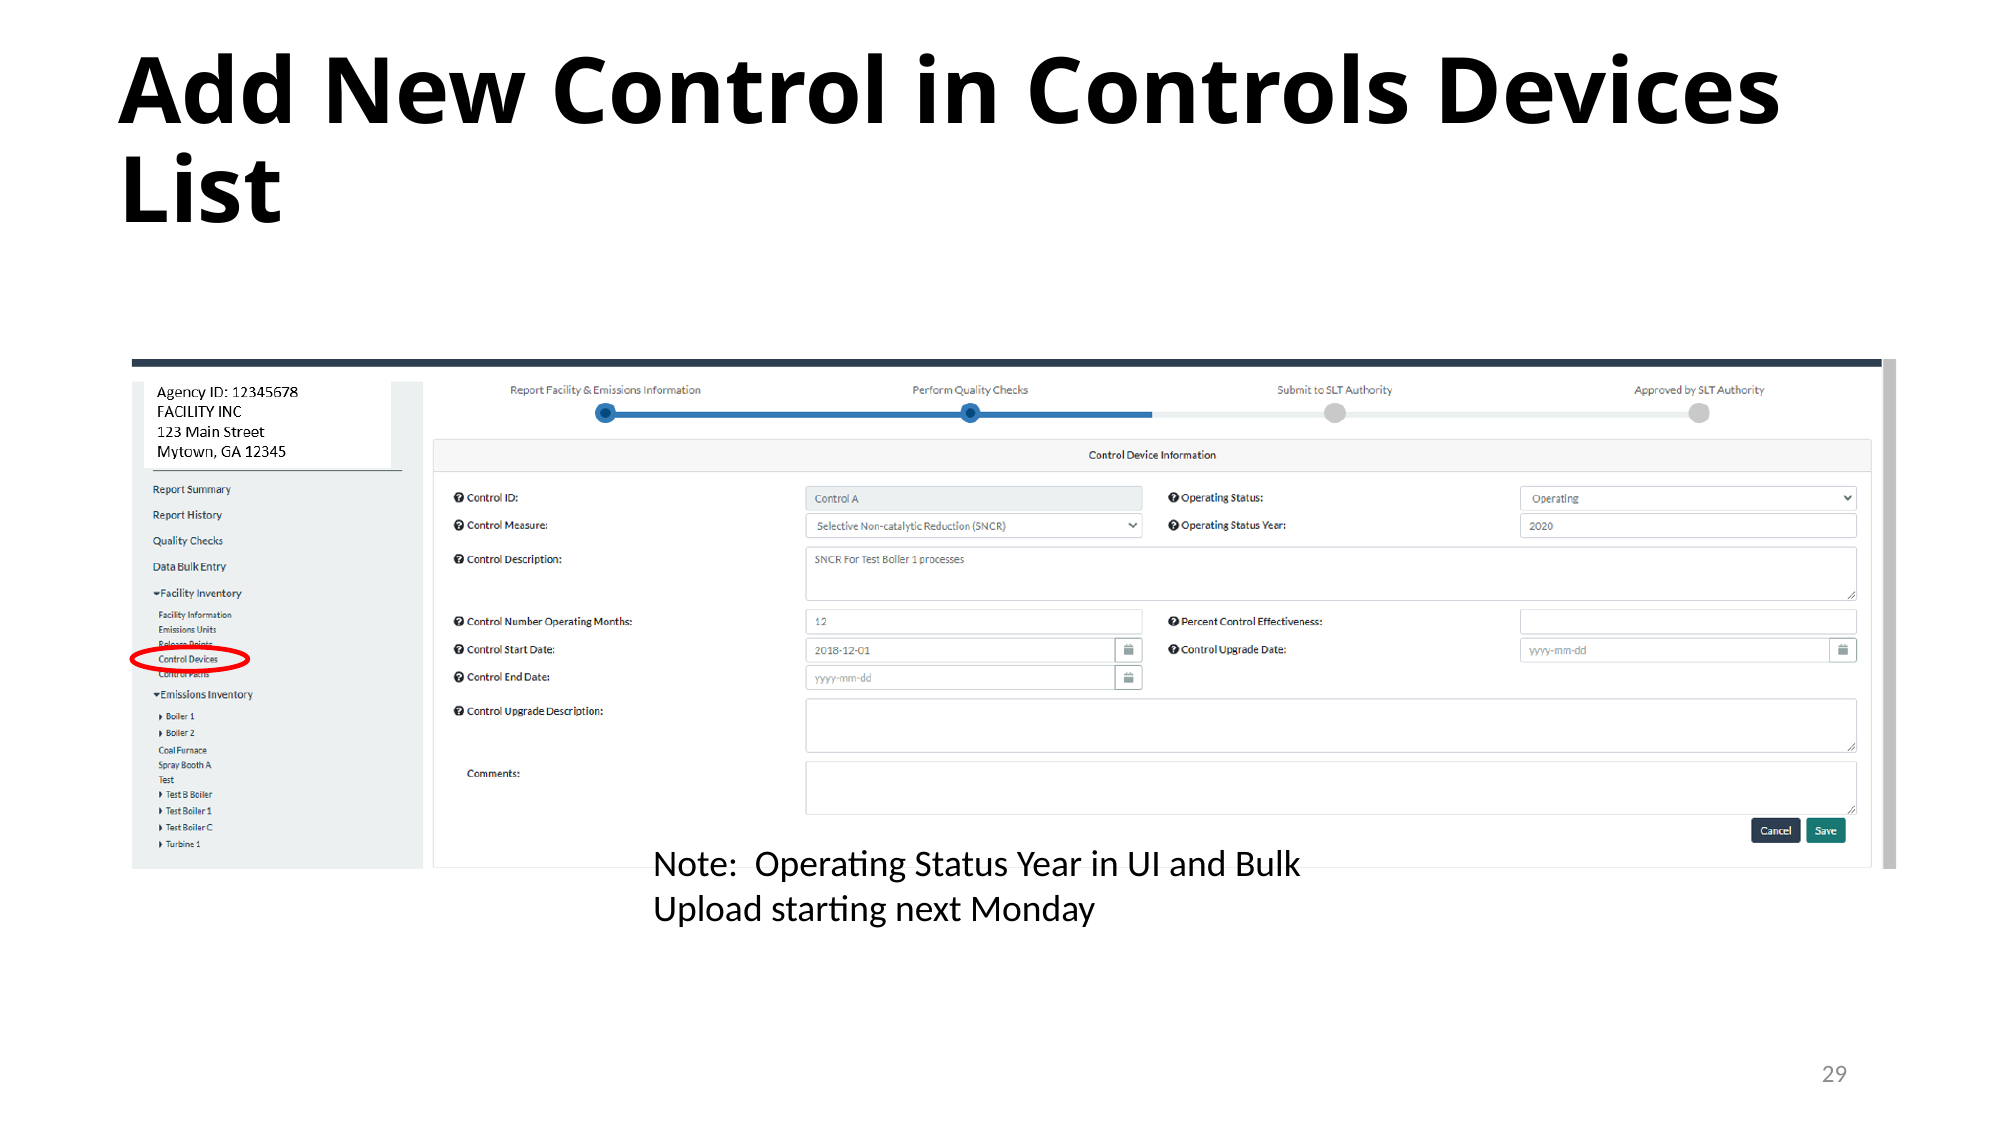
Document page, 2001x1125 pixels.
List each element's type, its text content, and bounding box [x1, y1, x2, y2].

text_box Note: Operating Status Year in UI and Bulk Upload starting next Monday [638, 869, 1354, 937]
picture [131, 359, 1897, 869]
slide_number 29 [1412, 1042, 1863, 1103]
title Add New Control in Controls Devices List [103, 59, 1897, 228]
